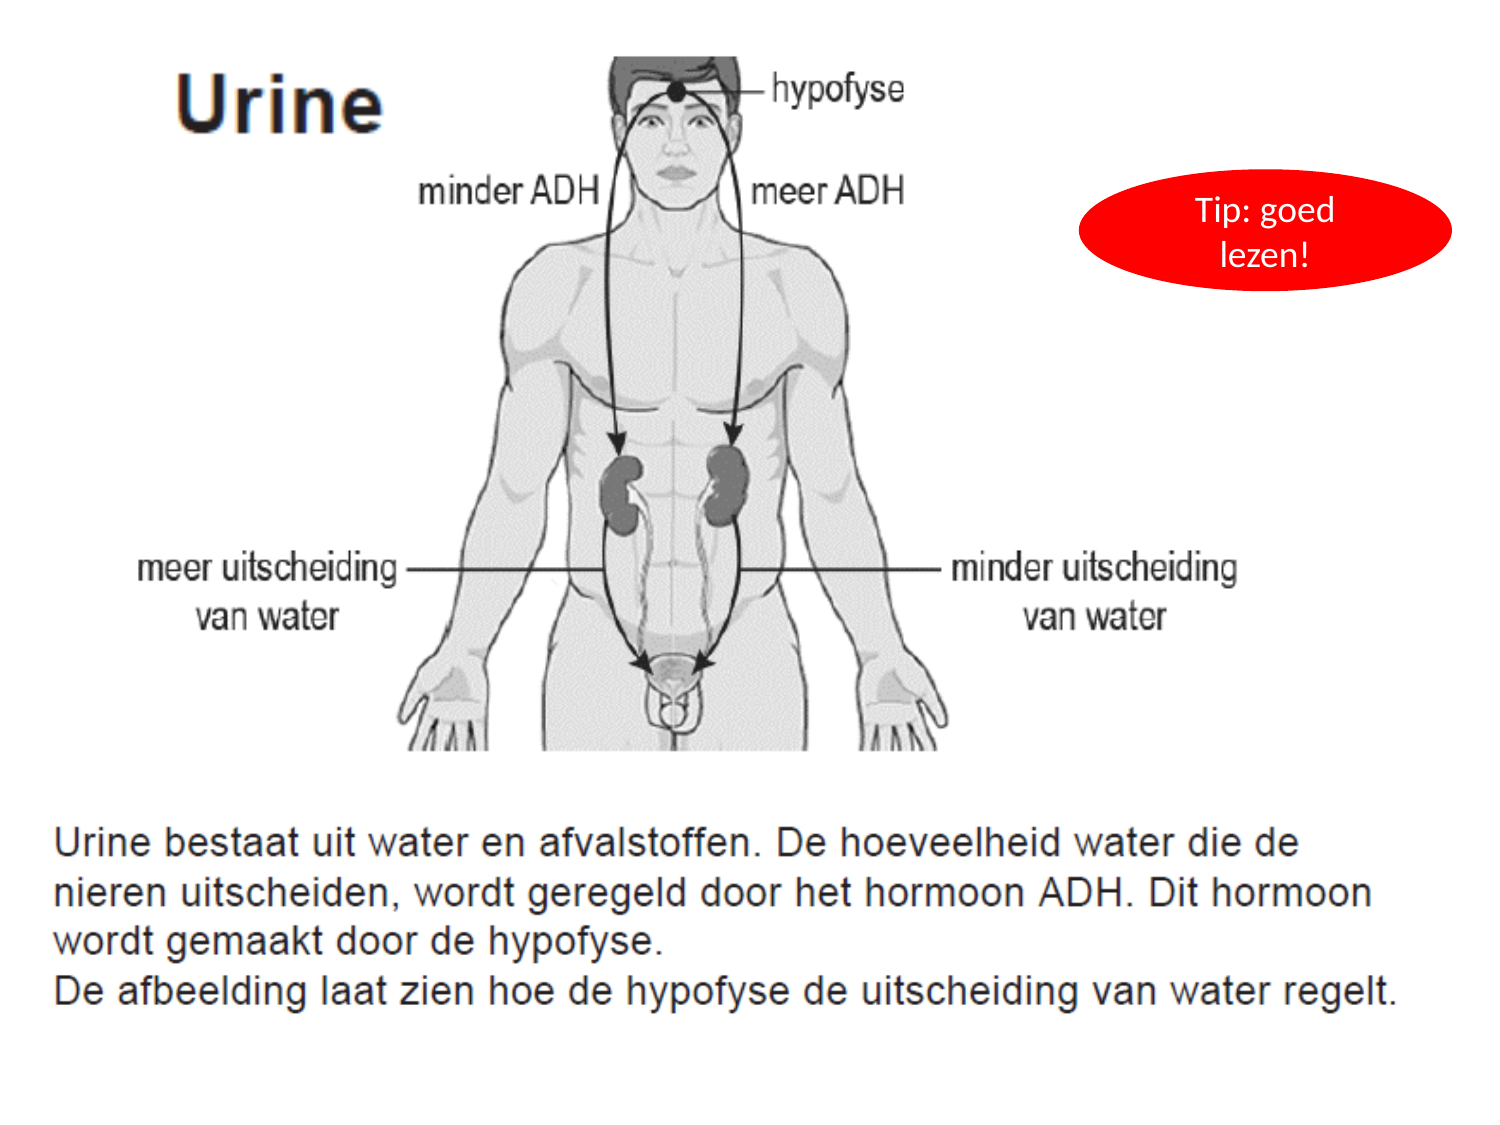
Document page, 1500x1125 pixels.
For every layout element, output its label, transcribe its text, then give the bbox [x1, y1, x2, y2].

picture [29, 810, 1419, 1024]
text_box Tip: goed lezen! [1315, 169, 1455, 292]
picture [101, 18, 1311, 779]
